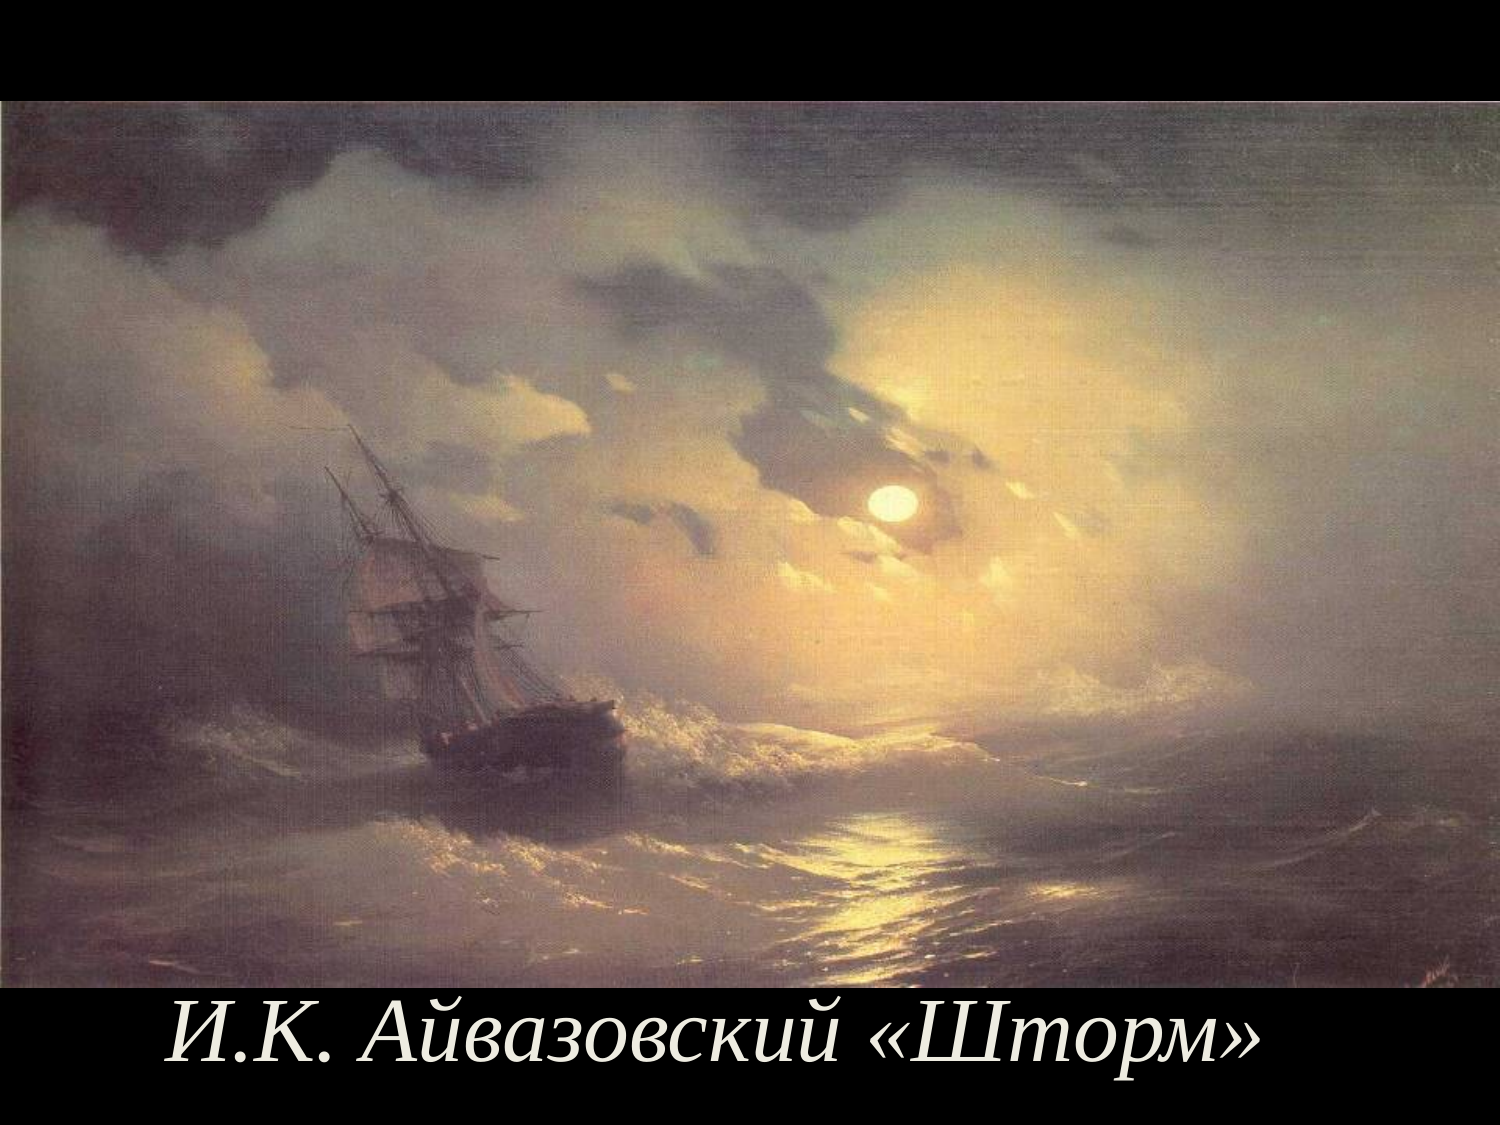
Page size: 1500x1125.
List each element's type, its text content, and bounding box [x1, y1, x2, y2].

picture [0, 101, 1500, 988]
text_box И.К. Айвазовский «Шторм» [41, 996, 1392, 1119]
